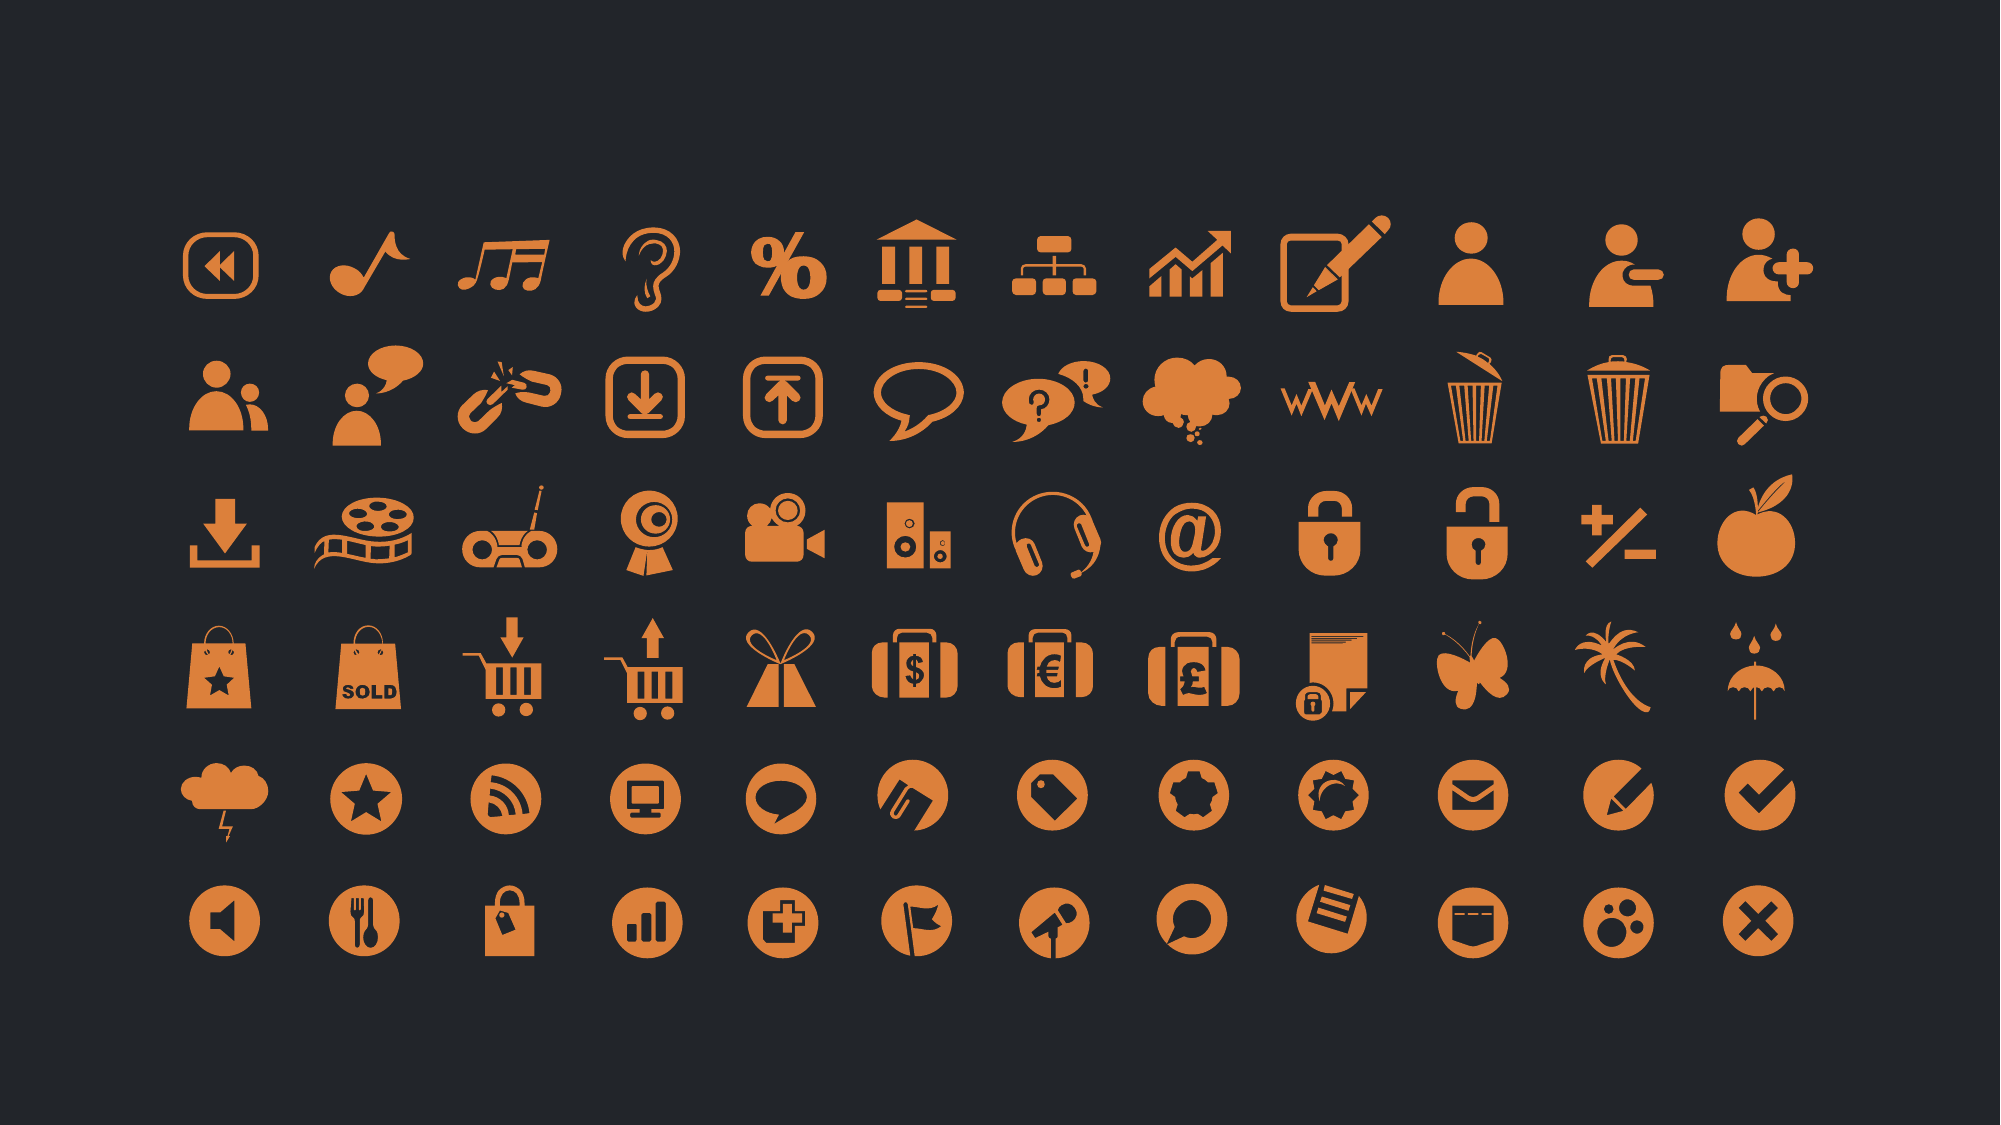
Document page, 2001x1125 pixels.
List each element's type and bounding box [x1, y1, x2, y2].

text_box [1624, 549, 1656, 559]
text_box [1371, 215, 1391, 235]
text_box [1037, 780, 1045, 789]
text_box [886, 502, 924, 569]
text_box [344, 383, 370, 408]
text_box [751, 236, 784, 268]
text_box [936, 246, 950, 284]
text_box [760, 232, 805, 296]
text_box [508, 367, 513, 376]
text_box [1019, 887, 1090, 959]
text_box [1169, 264, 1182, 297]
text_box [462, 653, 542, 699]
text_box [1748, 635, 1761, 654]
text_box [462, 530, 558, 568]
text_box [745, 492, 806, 562]
text_box [204, 250, 220, 281]
text_box [1717, 510, 1796, 577]
text_box [1016, 759, 1088, 831]
text_box [745, 629, 816, 707]
text_box [940, 642, 958, 698]
text_box [245, 404, 269, 431]
text_box [529, 512, 538, 530]
text_box [1142, 357, 1241, 443]
text_box [486, 385, 508, 406]
text_box [519, 702, 533, 717]
text_box [492, 703, 506, 717]
text_box [1574, 621, 1651, 713]
text_box [189, 391, 244, 431]
text_box [610, 763, 681, 835]
text_box [1011, 491, 1102, 579]
text_box [485, 885, 535, 957]
text_box [1762, 376, 1809, 422]
text_box [220, 250, 235, 281]
text_box [457, 389, 503, 434]
text_box [1295, 685, 1331, 721]
text_box [1156, 883, 1228, 955]
text_box [1742, 218, 1775, 250]
text_box [1210, 252, 1223, 297]
text_box [202, 360, 231, 388]
text_box [1028, 629, 1072, 643]
text_box [1587, 374, 1650, 444]
text_box [1221, 646, 1240, 706]
text_box [182, 232, 259, 299]
text_box [909, 246, 923, 284]
text_box [1308, 490, 1353, 517]
text_box [1012, 278, 1037, 296]
text_box [1280, 388, 1312, 417]
text_box [1316, 270, 1335, 288]
text_box [341, 497, 414, 537]
text_box [1759, 415, 1768, 424]
text_box [1605, 224, 1638, 256]
text_box [1454, 222, 1488, 254]
text_box [1308, 381, 1356, 422]
text_box [661, 706, 675, 720]
text_box [1159, 502, 1221, 572]
text_box [329, 231, 411, 297]
text_box [1002, 378, 1075, 442]
text_box [1583, 759, 1654, 831]
text_box [1149, 276, 1162, 297]
text_box [1352, 388, 1383, 417]
text_box [506, 379, 527, 390]
text_box [747, 887, 819, 959]
text_box [1148, 646, 1166, 706]
text_box [470, 763, 542, 835]
text_box [873, 362, 964, 441]
text_box [515, 370, 562, 408]
text_box [332, 410, 381, 446]
text_box [1007, 642, 1024, 698]
text_box [899, 642, 929, 698]
text_box [806, 529, 825, 559]
text_box [881, 885, 953, 957]
text_box [780, 256, 827, 299]
text_box [335, 625, 402, 710]
text_box [1437, 759, 1509, 831]
text_box [1446, 526, 1508, 580]
text_box [892, 628, 937, 643]
text_box [1298, 759, 1369, 831]
text_box [882, 246, 896, 284]
text_box [189, 545, 260, 568]
text_box [1170, 632, 1217, 647]
text_box [1447, 382, 1502, 444]
text_box [1748, 487, 1758, 517]
text_box [1437, 887, 1509, 959]
text_box [1318, 779, 1346, 802]
text_box [490, 371, 501, 381]
text_box [189, 885, 261, 957]
text_box [1313, 266, 1338, 291]
text_box [1309, 633, 1368, 712]
text_box [1042, 278, 1066, 296]
text_box [1158, 759, 1230, 831]
text_box [1757, 474, 1793, 513]
text_box [1323, 885, 1354, 899]
text_box [876, 219, 957, 240]
text_box [203, 498, 247, 554]
text_box [1296, 884, 1367, 954]
text_box [742, 356, 823, 439]
text_box [457, 239, 550, 291]
text_box [929, 531, 951, 569]
text_box [534, 490, 542, 511]
text_box [1035, 642, 1064, 698]
text_box [1037, 236, 1072, 253]
text_box [620, 490, 678, 547]
text_box [1583, 887, 1654, 959]
text_box [1072, 278, 1097, 296]
text_box [240, 383, 260, 402]
text_box [180, 763, 269, 843]
text_box [1189, 270, 1203, 297]
text_box [497, 361, 504, 377]
text_box [612, 887, 683, 959]
text_box [604, 657, 683, 703]
text_box [1455, 487, 1500, 522]
text_box [328, 885, 400, 957]
text_box [1327, 224, 1382, 278]
text_box [1589, 260, 1654, 307]
text_box [1306, 287, 1317, 298]
text_box [1726, 254, 1791, 302]
text_box [1456, 351, 1503, 382]
text_box [877, 759, 949, 831]
text_box [368, 345, 424, 394]
text_box [1628, 269, 1664, 280]
text_box [314, 532, 412, 569]
text_box [500, 617, 524, 658]
text_box [1719, 364, 1774, 412]
text_box [1320, 896, 1351, 911]
text_box [1736, 419, 1764, 446]
text_box [1177, 646, 1209, 706]
text_box [1772, 248, 1814, 289]
text_box [1438, 258, 1504, 305]
text_box [1298, 521, 1361, 576]
text_box [1280, 233, 1349, 312]
text_box [1316, 907, 1347, 922]
text_box [1770, 623, 1782, 641]
text_box [930, 289, 956, 301]
text_box [1587, 355, 1650, 371]
text_box [640, 505, 671, 534]
text_box [877, 289, 903, 301]
text_box [186, 625, 252, 709]
text_box [1436, 620, 1510, 710]
text_box [1581, 504, 1613, 536]
text_box [1020, 255, 1087, 276]
text_box [1149, 230, 1231, 279]
text_box [745, 763, 817, 835]
text_box [1058, 361, 1111, 408]
text_box [1075, 642, 1093, 698]
text_box [605, 356, 685, 439]
text_box [330, 763, 403, 835]
text_box [1585, 507, 1648, 568]
text_box [1724, 759, 1796, 831]
text_box [638, 239, 667, 266]
text_box [626, 547, 673, 576]
text_box [871, 642, 888, 698]
text_box [772, 903, 803, 933]
text_box [622, 227, 681, 312]
text_box [631, 786, 659, 804]
text_box [633, 706, 647, 721]
text_box [904, 289, 928, 293]
text_box [644, 278, 651, 299]
text_box [641, 618, 665, 658]
text_box [1730, 622, 1742, 640]
text_box [1727, 661, 1785, 720]
text_box [1722, 885, 1794, 957]
